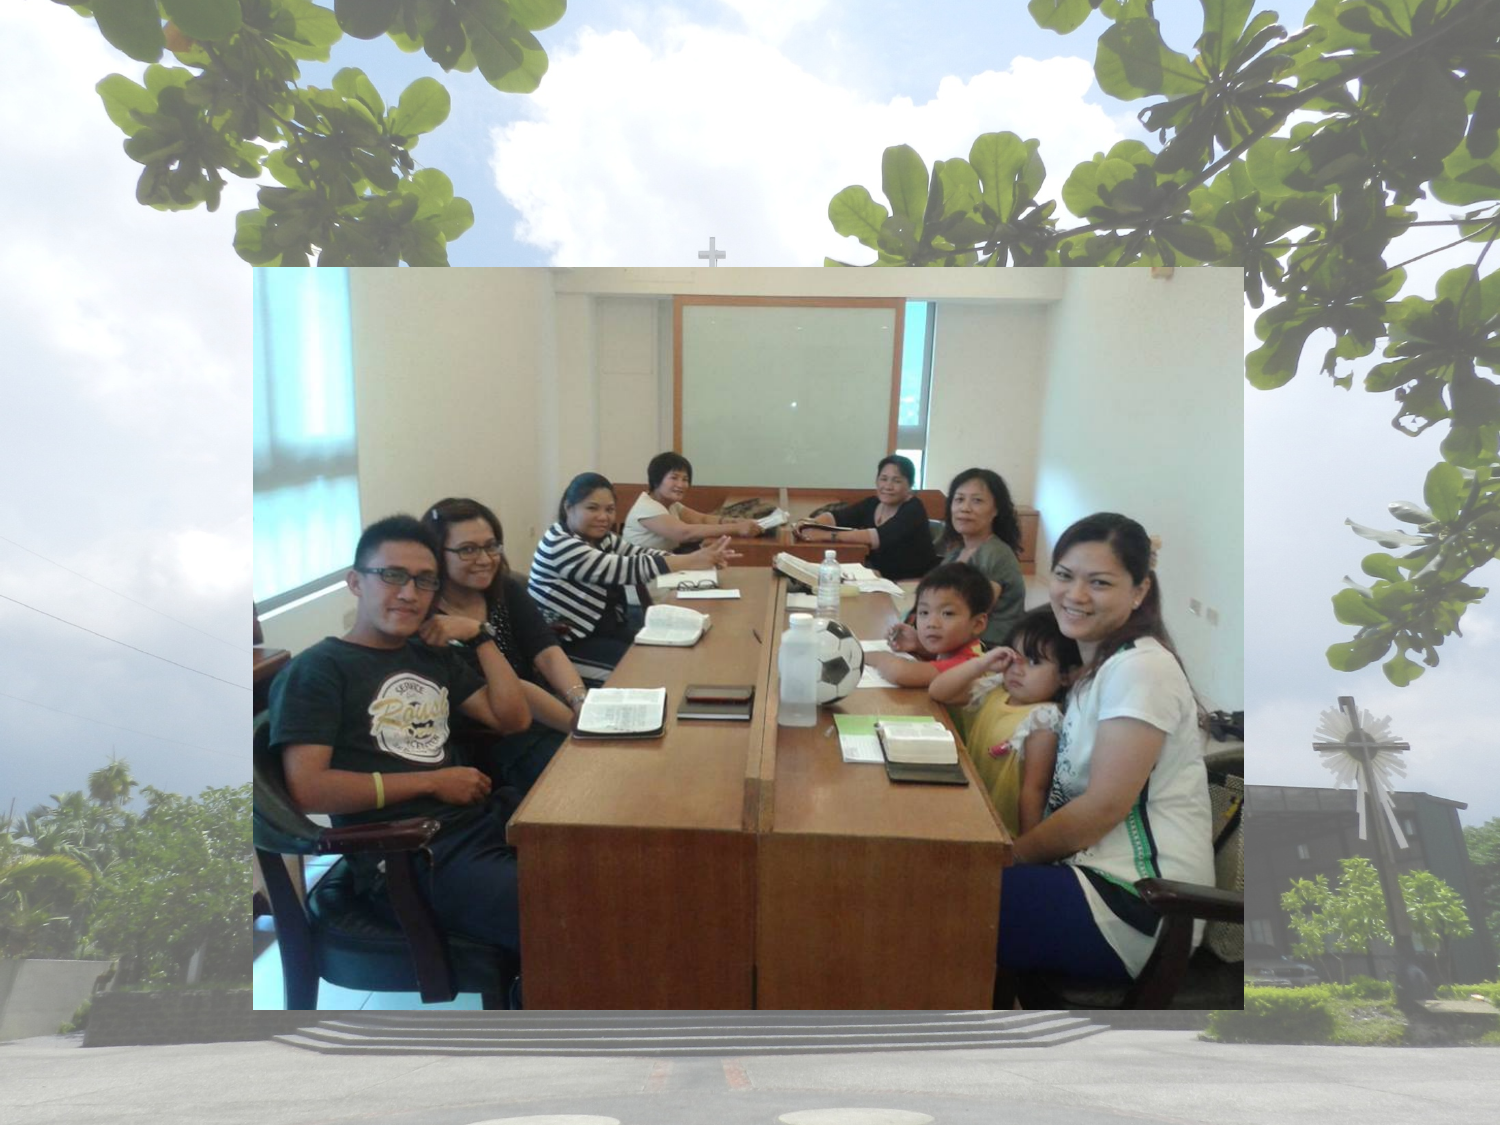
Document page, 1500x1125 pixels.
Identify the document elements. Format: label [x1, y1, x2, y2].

list [253, 266, 1244, 1010]
picture [0, 0, 1500, 1125]
